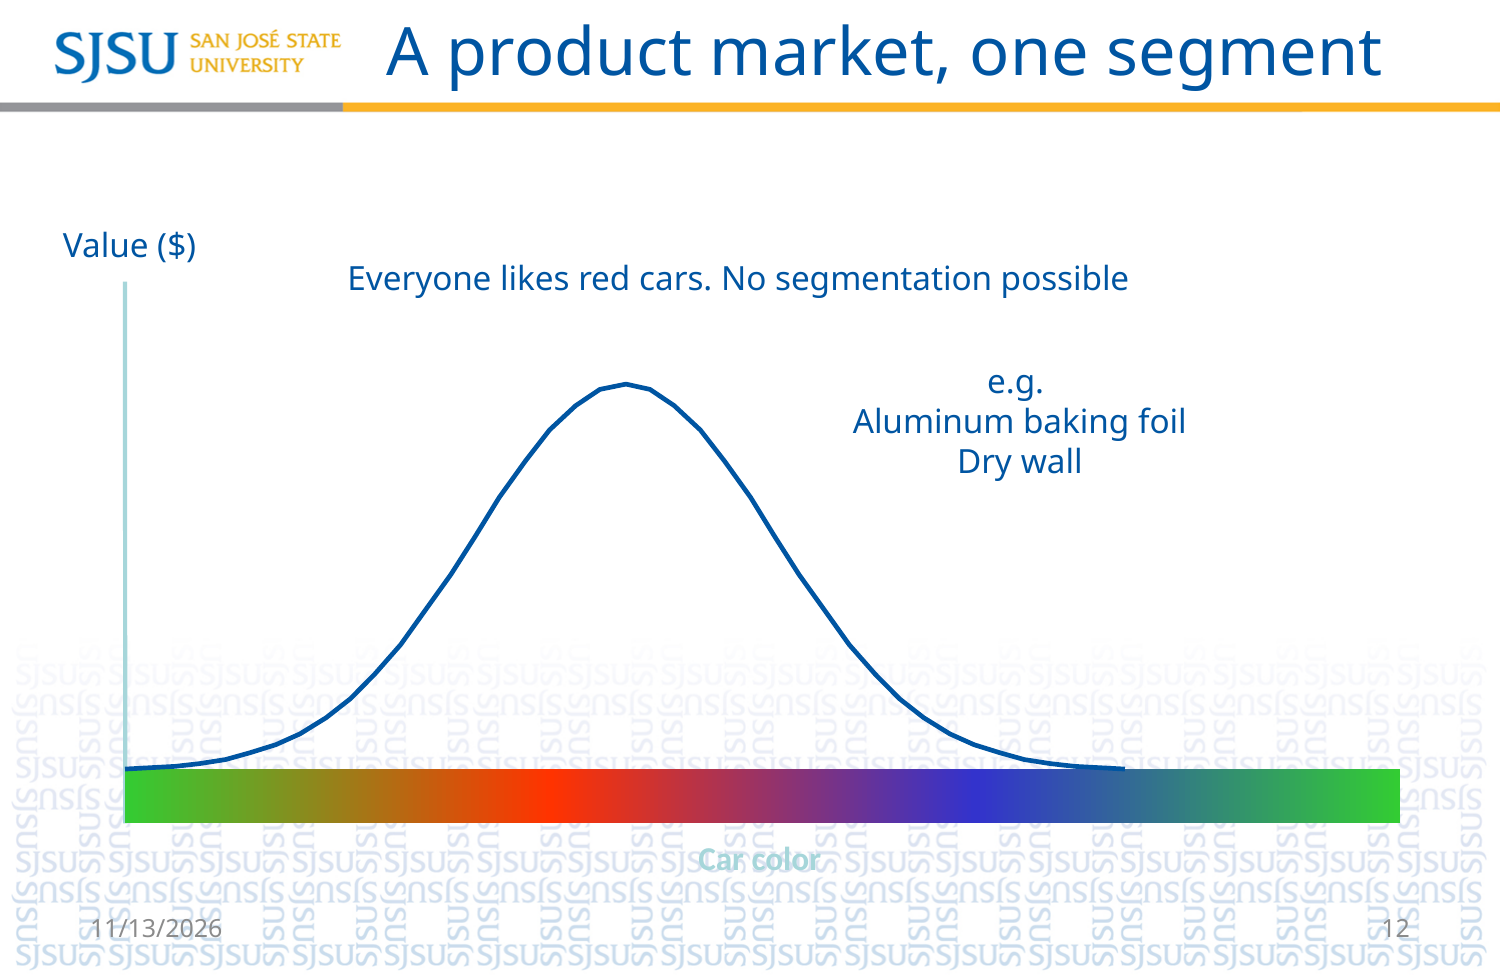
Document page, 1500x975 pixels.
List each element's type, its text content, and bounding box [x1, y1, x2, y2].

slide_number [75, 903, 425, 956]
title A product market, one segment [371, 0, 1500, 99]
picture [0, 0, 1500, 975]
text_box Car color [683, 832, 837, 886]
text_box Value ($) [48, 216, 212, 273]
slide_number 12 [1074, 903, 1425, 956]
text_box Everyone likes red cars. No segmentation possible [332, 249, 1146, 305]
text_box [124, 768, 1400, 824]
text_box e.g. Aluminum baking foil Dry wall [837, 352, 1203, 529]
text_box [163, 384, 1087, 767]
